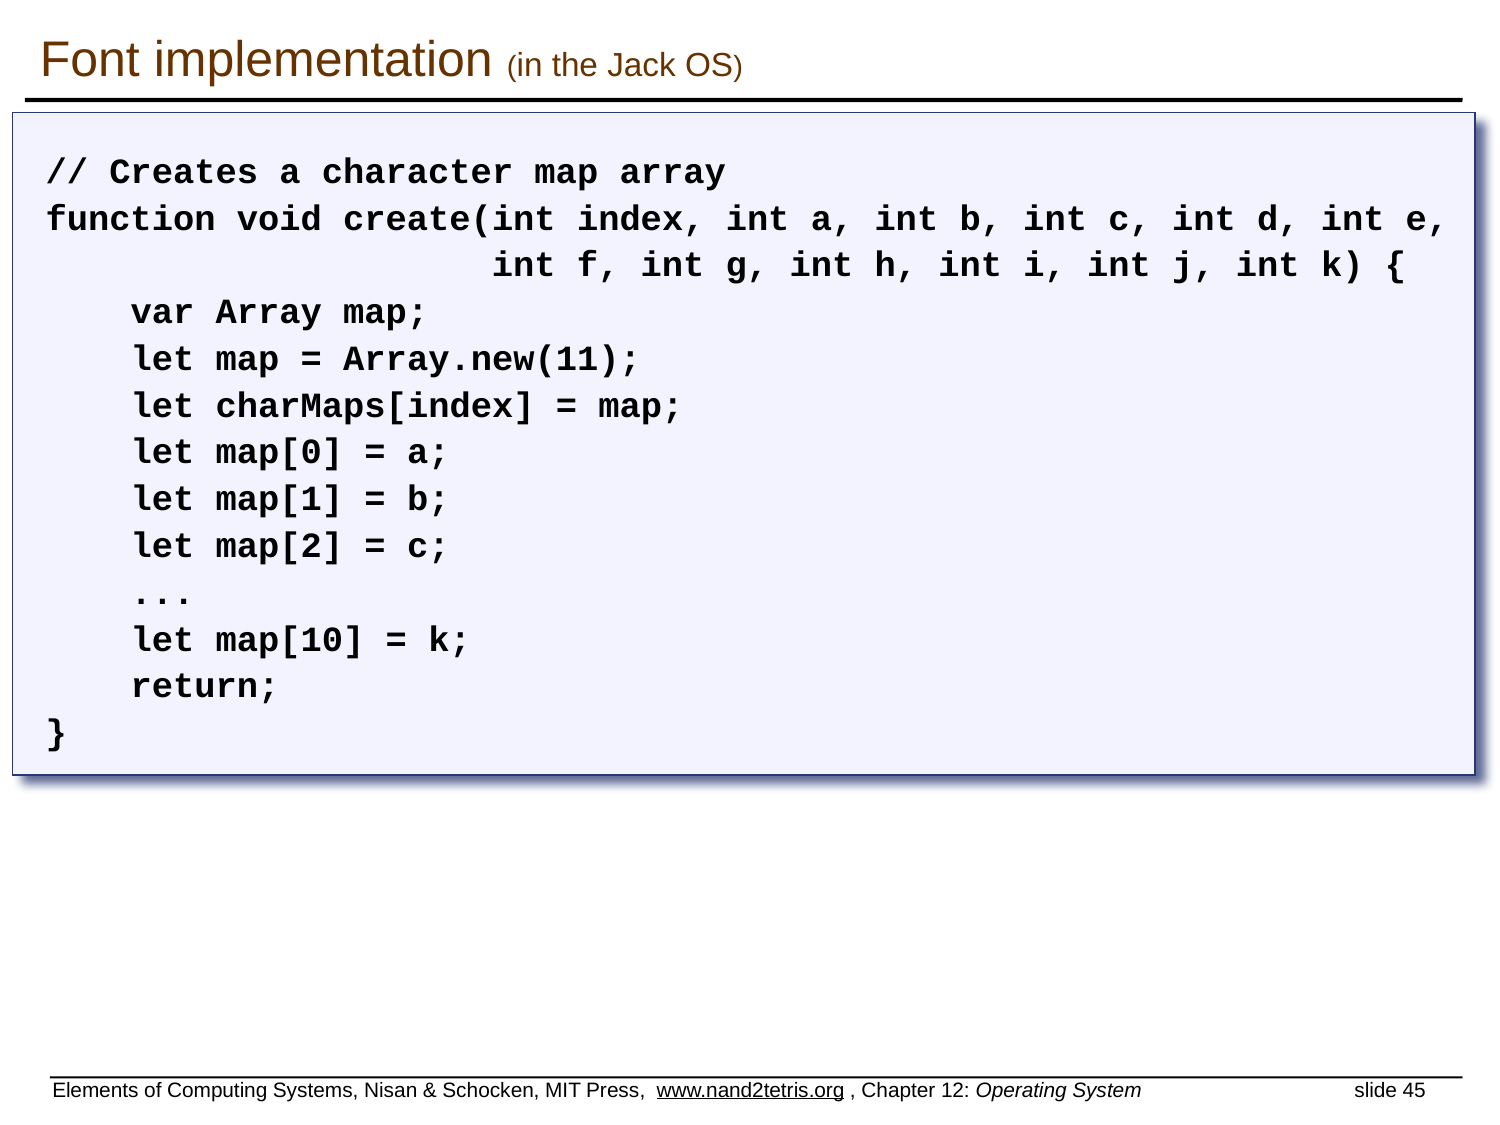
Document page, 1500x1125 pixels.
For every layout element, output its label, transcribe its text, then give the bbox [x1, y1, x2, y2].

title Font implementation (in the Jack OS) [24, 12, 1463, 100]
text_box // Creates a character map array function void create(int index, int a, int b, int c, int d, int e, int f, int g, int h, int i, int j, int k) { var Array map; let map = Array.new(11); let charMaps[index] = map; let map[0] = a; let map[1] = b; let map[2] = c; ... let map[10] = k; return; } [12, 112, 1475, 775]
